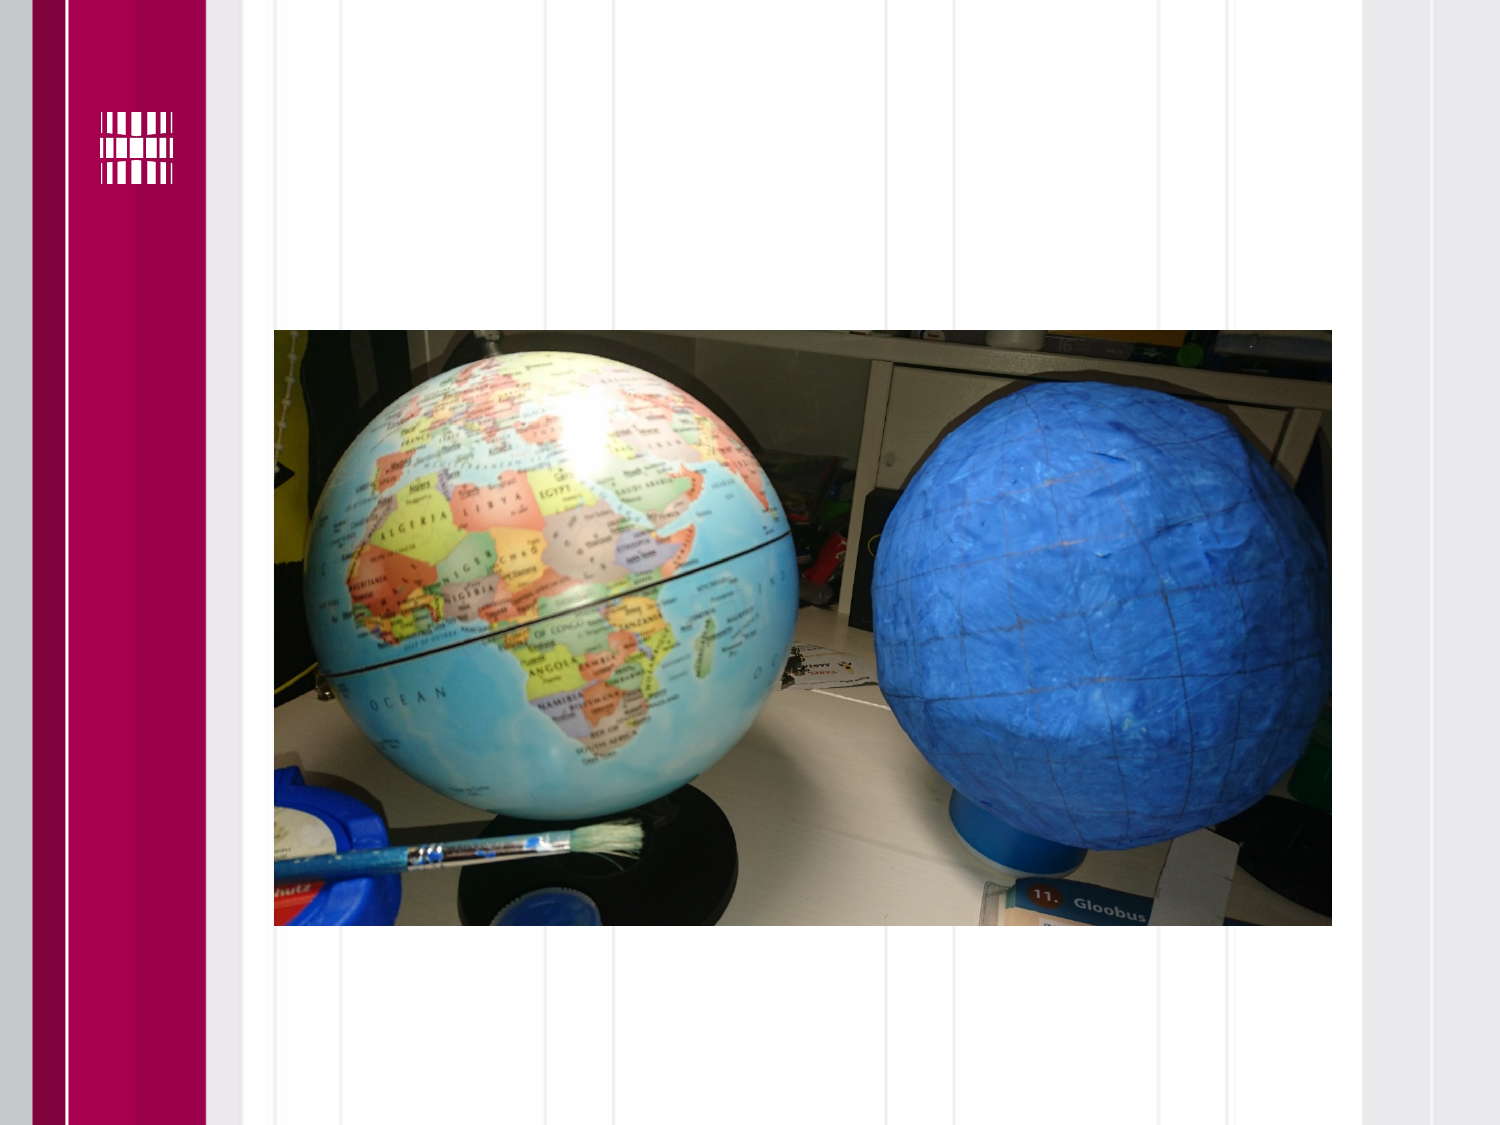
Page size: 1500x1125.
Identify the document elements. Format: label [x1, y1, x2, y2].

list [273, 330, 1332, 926]
picture [0, 0, 1500, 1125]
